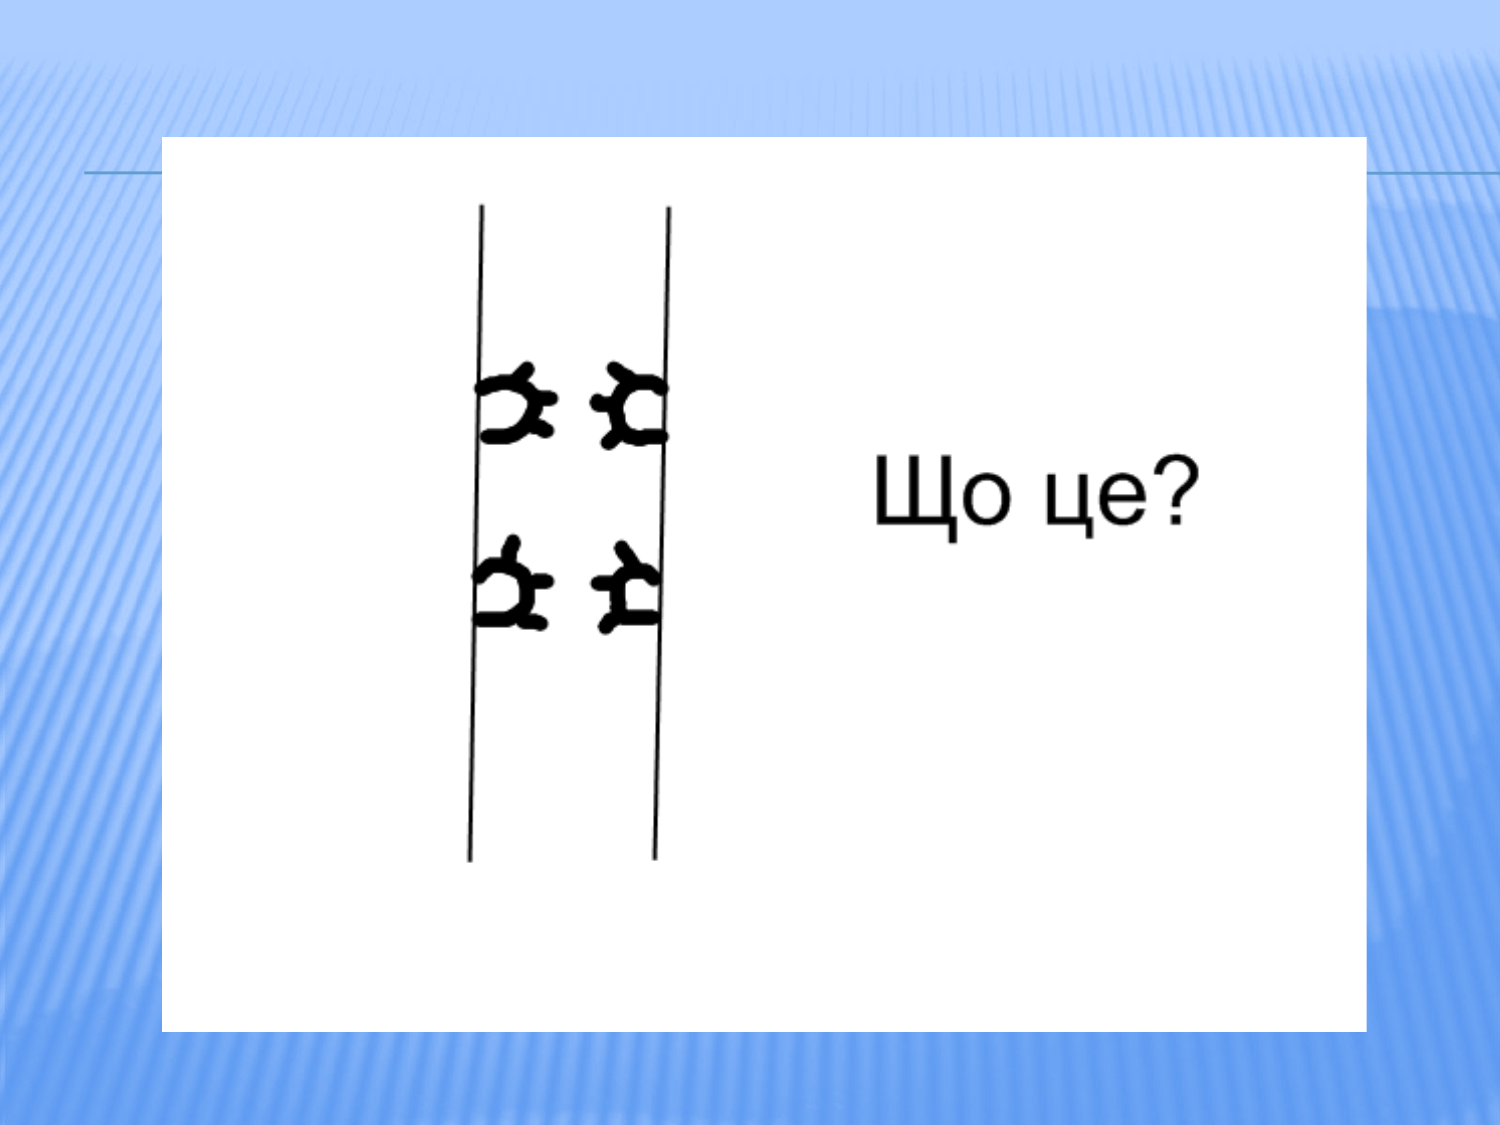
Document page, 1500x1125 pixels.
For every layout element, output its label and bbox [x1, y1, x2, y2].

picture [161, 136, 1367, 1032]
